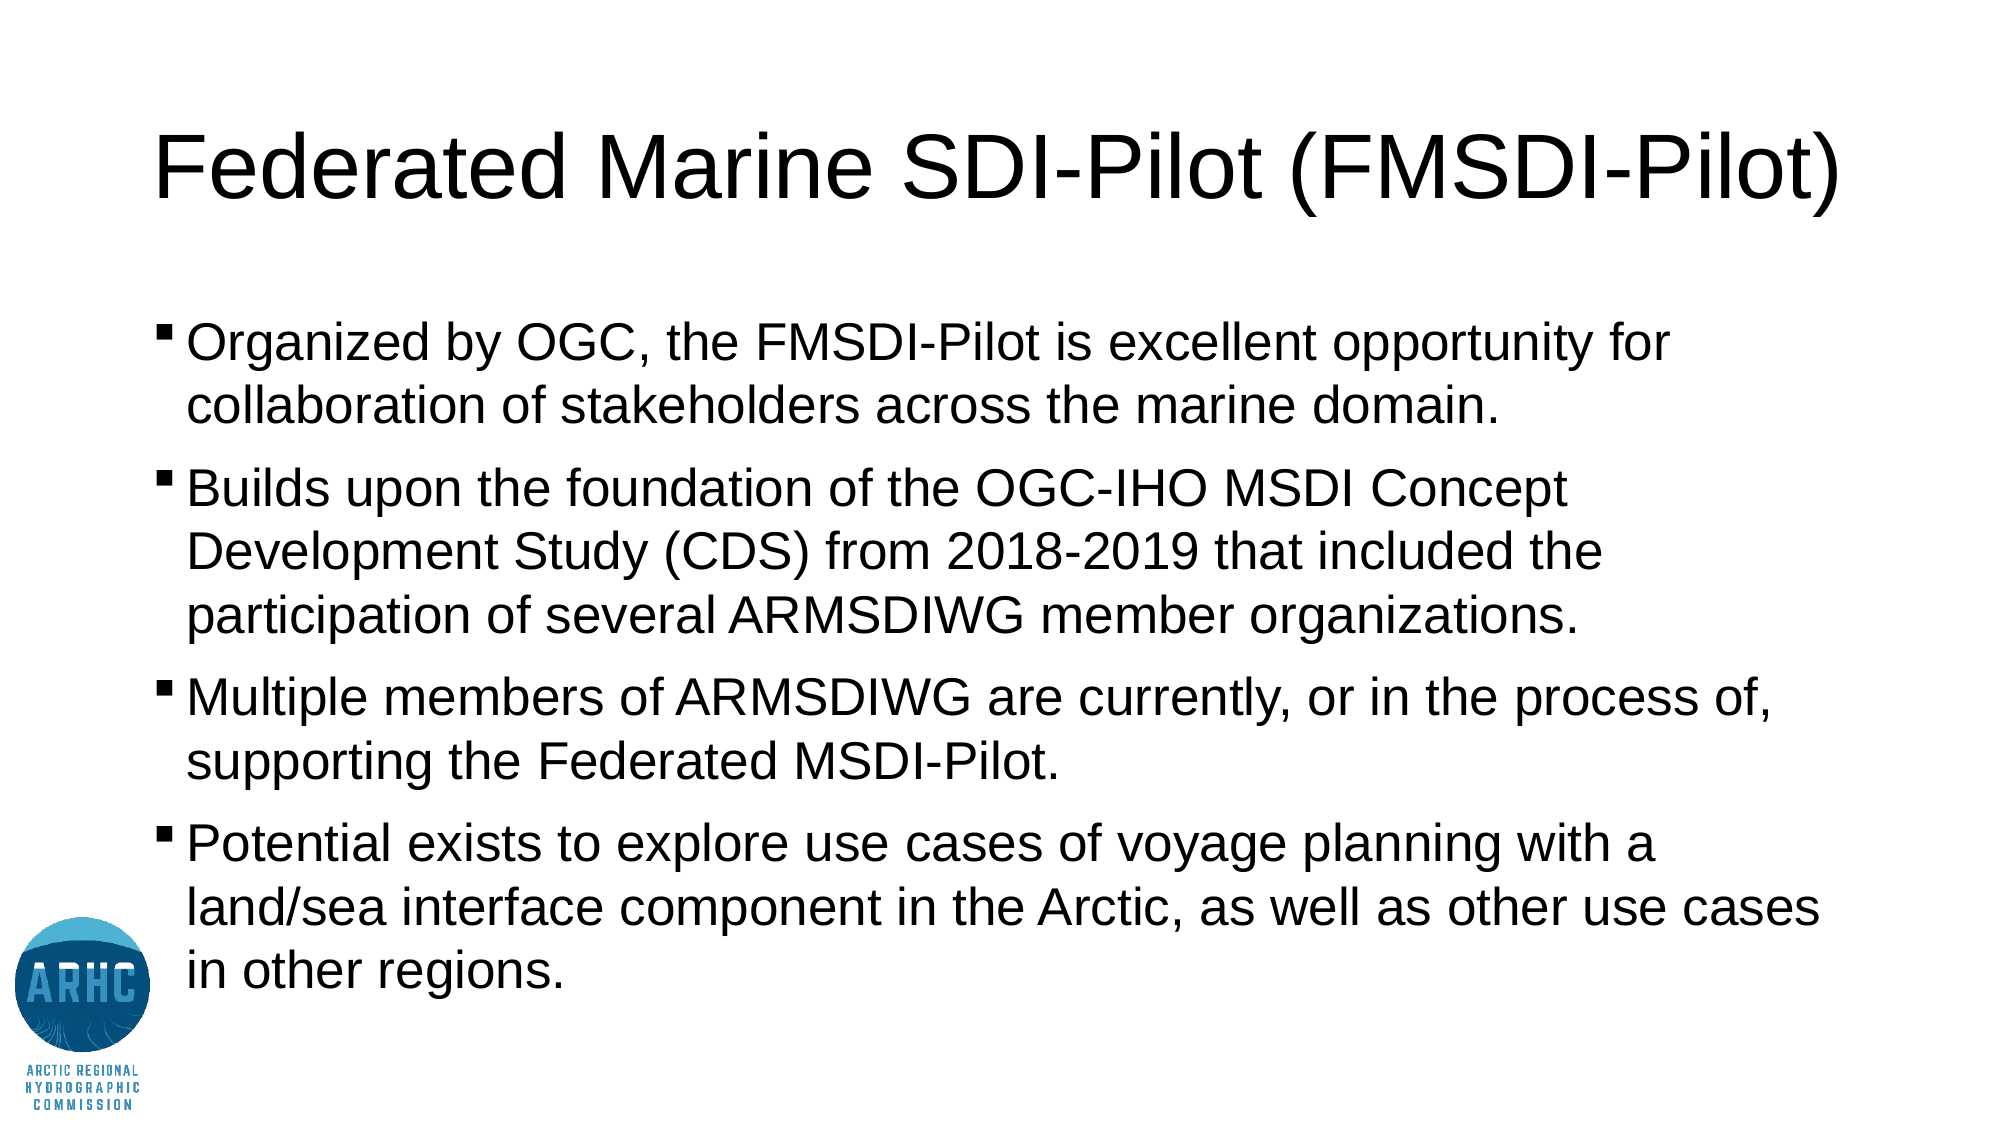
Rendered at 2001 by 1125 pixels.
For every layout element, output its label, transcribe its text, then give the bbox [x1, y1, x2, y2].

title Federated Marine SDI-Pilot (FMSDI-Pilot) [137, 59, 1863, 278]
list Organized by OGC, the FMSDI-Pilot is excellent opportunity for collaboration of stakeholders across the marine domain. Builds upon the foundation of the OGC-IHO MSDI Concept Development Study (CDS) from 2018-2019 that included the participation of several ARMSDIWG member organizations. Multiple members of ARMSDIWG are currently, or in the process of, supporting the Federated MSDI-Pilot. Potential exists to explore use cases of voyage planning with a land/sea interface component in the Arctic, as well as other use cases in other regions. [137, 299, 1863, 1014]
picture [0, 904, 164, 1122]
